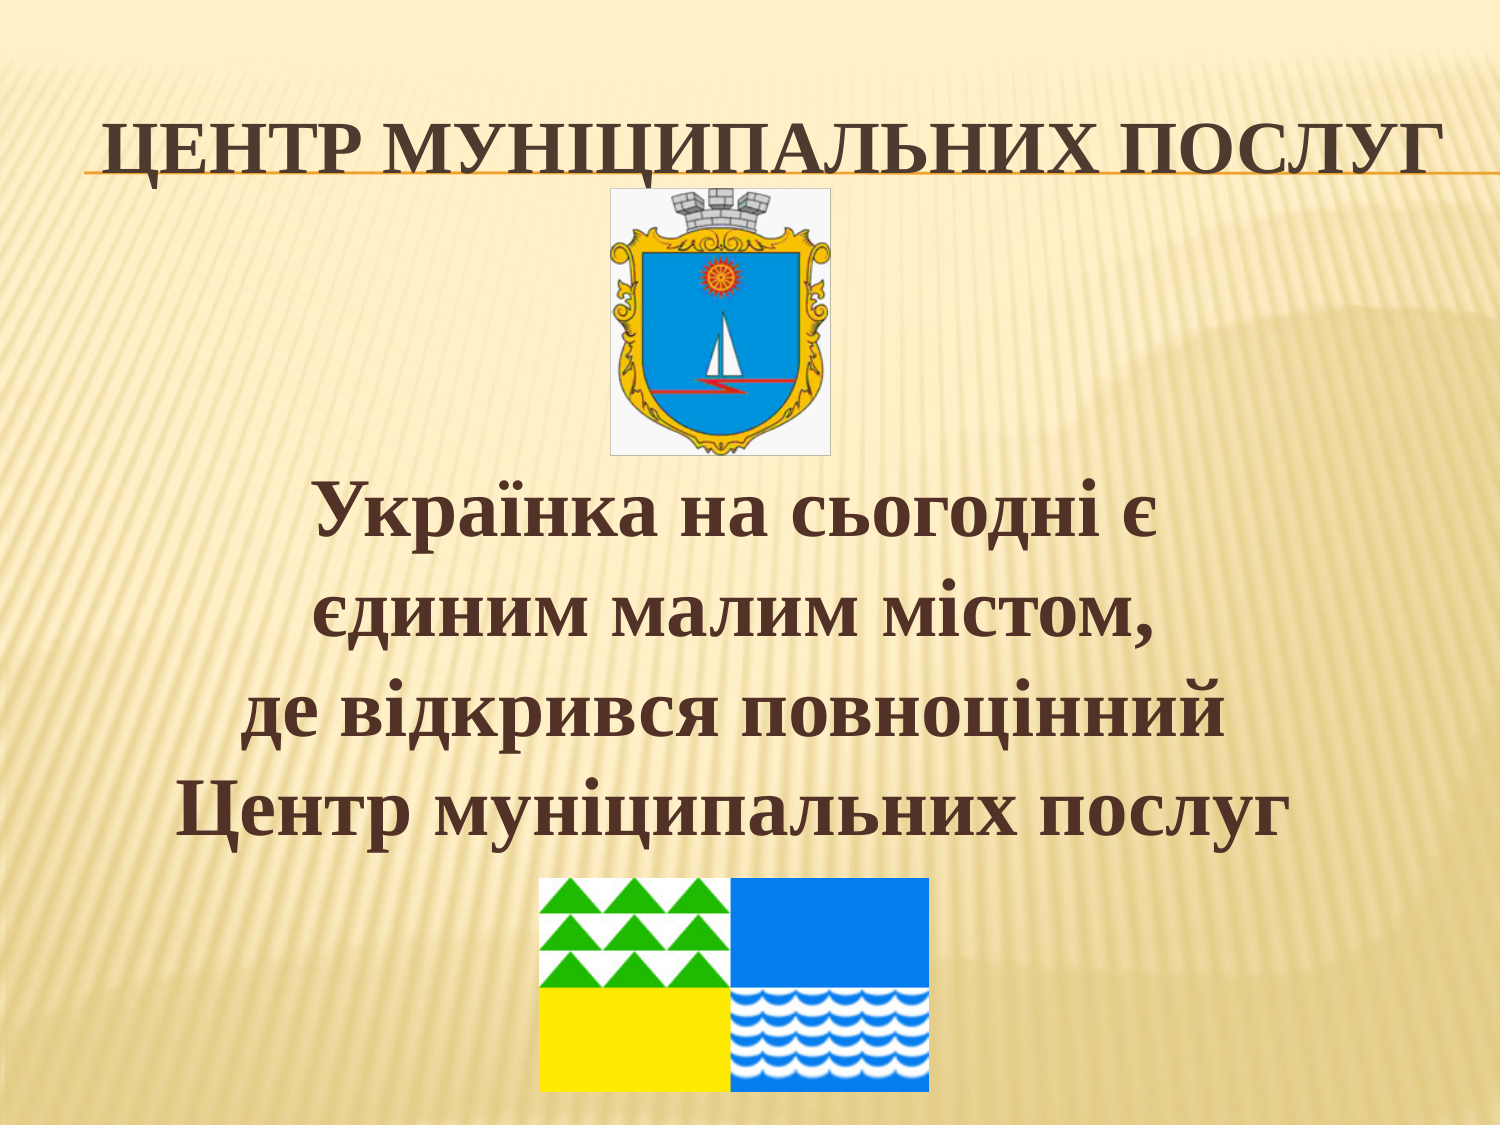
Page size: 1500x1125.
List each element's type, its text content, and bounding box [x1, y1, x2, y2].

title ЦЕНТР МУНІЦИПАЛЬНИХ ПОСЛУГ [49, 75, 1475, 213]
picture [538, 878, 930, 1092]
text_box Українка на сьогодні є єдиним малим містом, де відкрився повноцінний Центр муніципальних послуг [70, 445, 1418, 860]
picture [609, 187, 833, 458]
